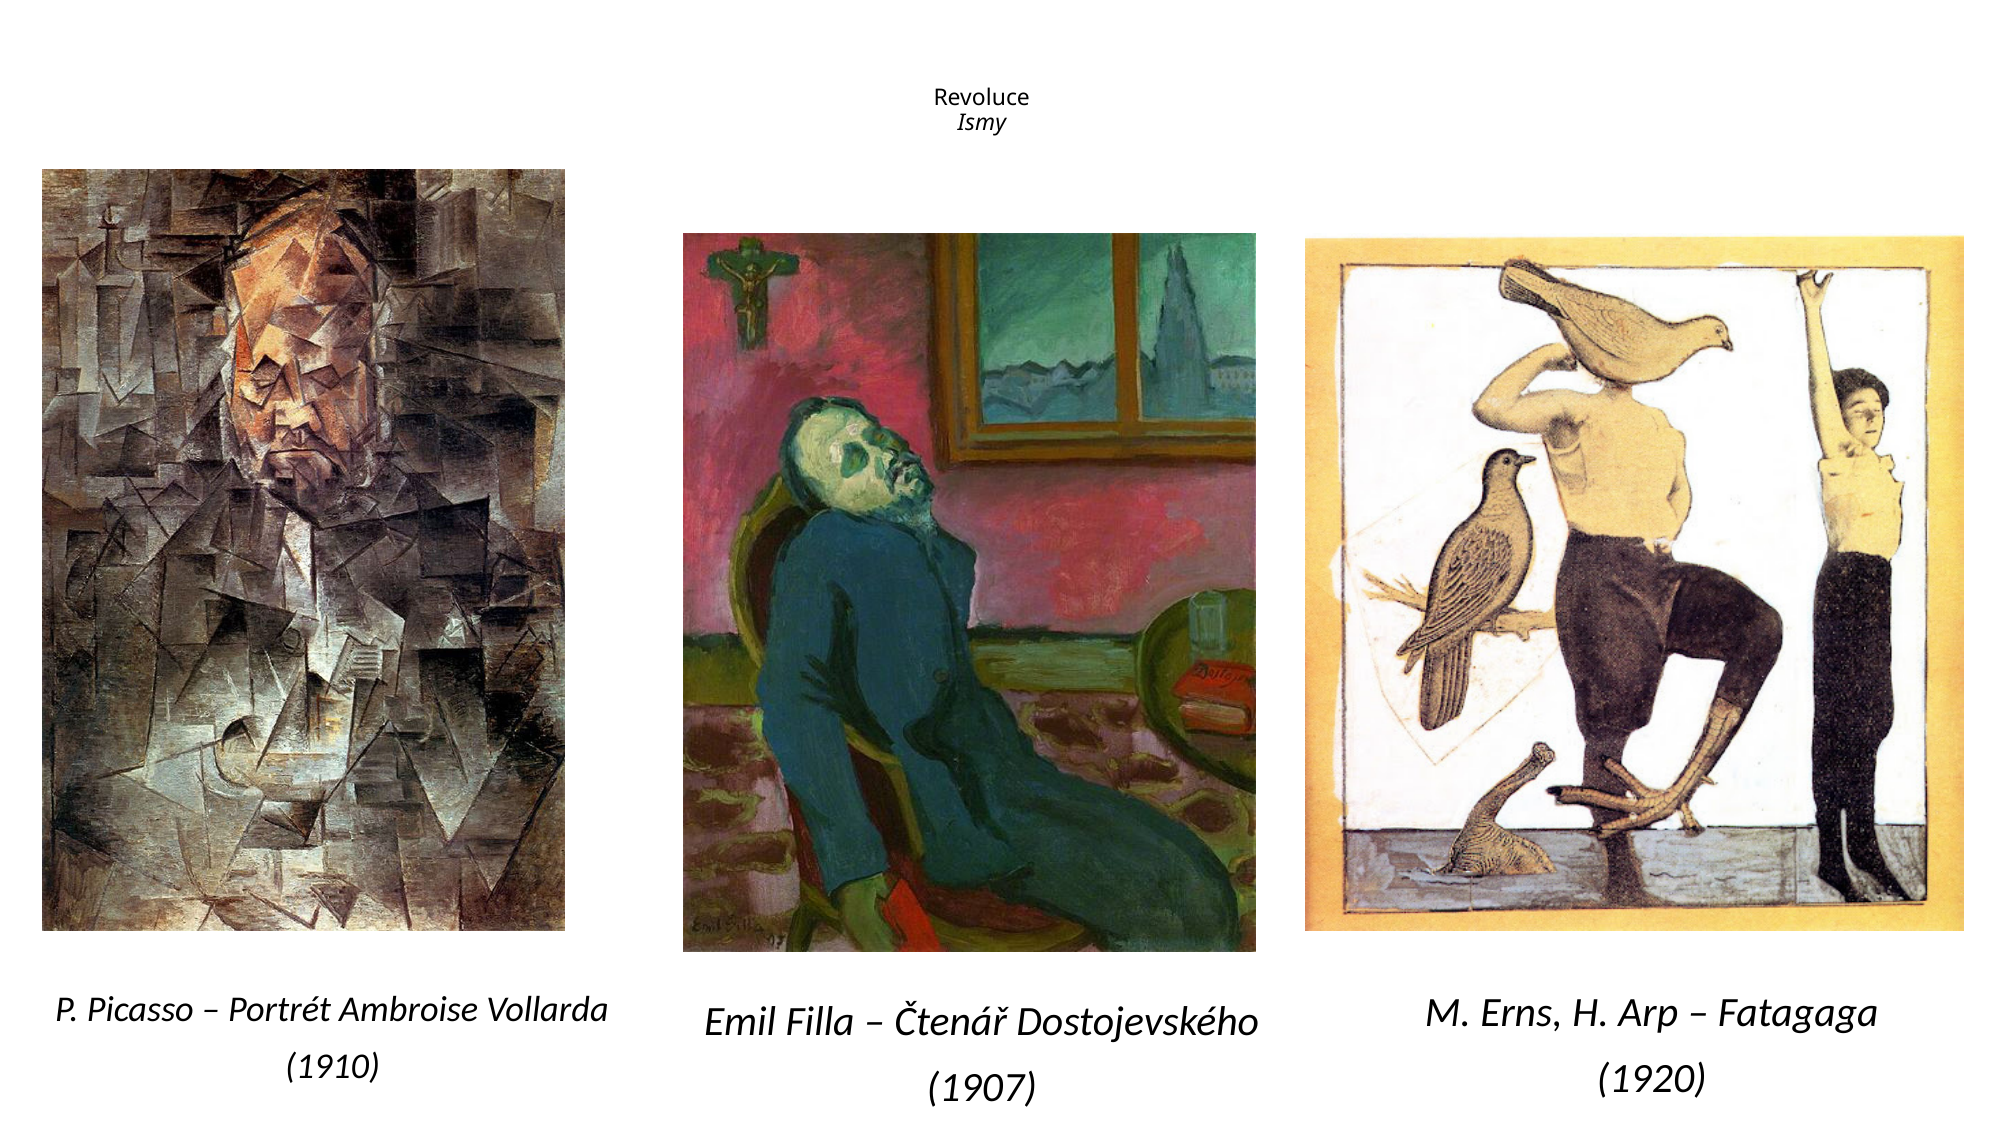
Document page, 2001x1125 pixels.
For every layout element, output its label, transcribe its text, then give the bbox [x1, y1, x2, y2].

text_box Emil Filla – Čtenář Dostojevského (1907) [688, 991, 1276, 1125]
list M. Erns, H. Arp – Fatagaga (1920) [1375, 982, 1928, 1125]
text_box P. Picasso – Portrét Ambroise Vollarda (1910) [0, 982, 666, 1096]
title Revoluce Ismy [119, 77, 1845, 144]
picture [1305, 233, 1964, 931]
picture [42, 169, 565, 931]
picture [683, 233, 1256, 952]
